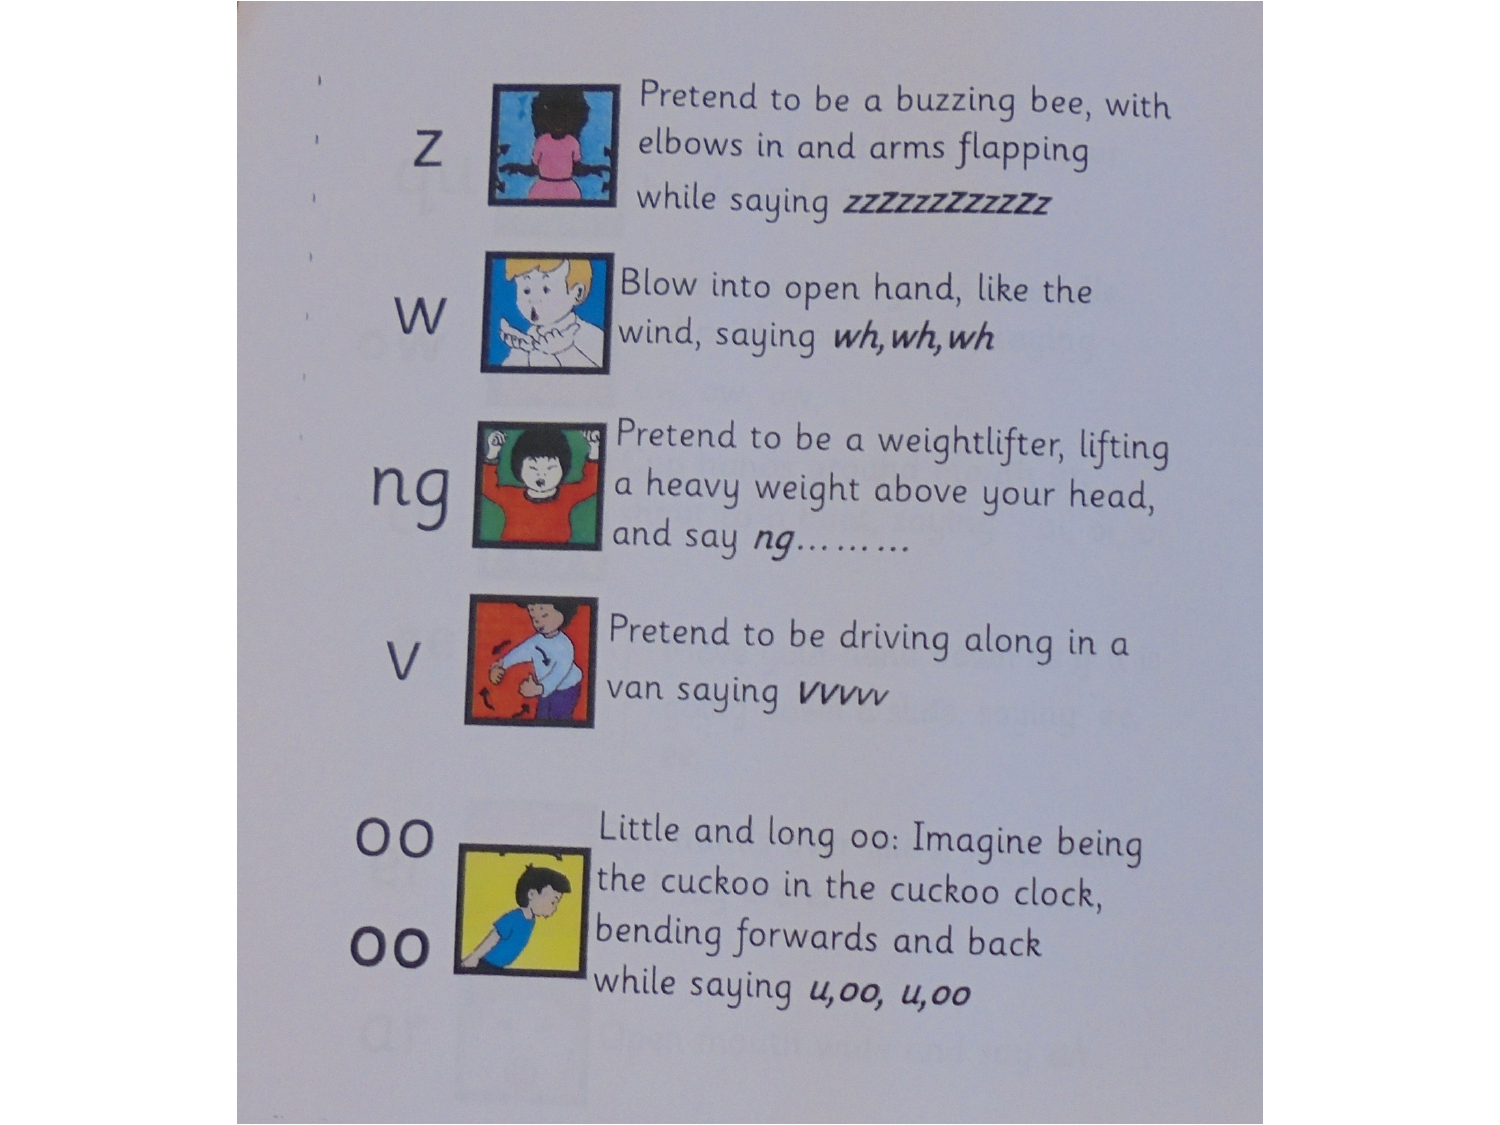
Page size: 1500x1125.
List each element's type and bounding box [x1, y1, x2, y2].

picture [237, 1, 1263, 1124]
